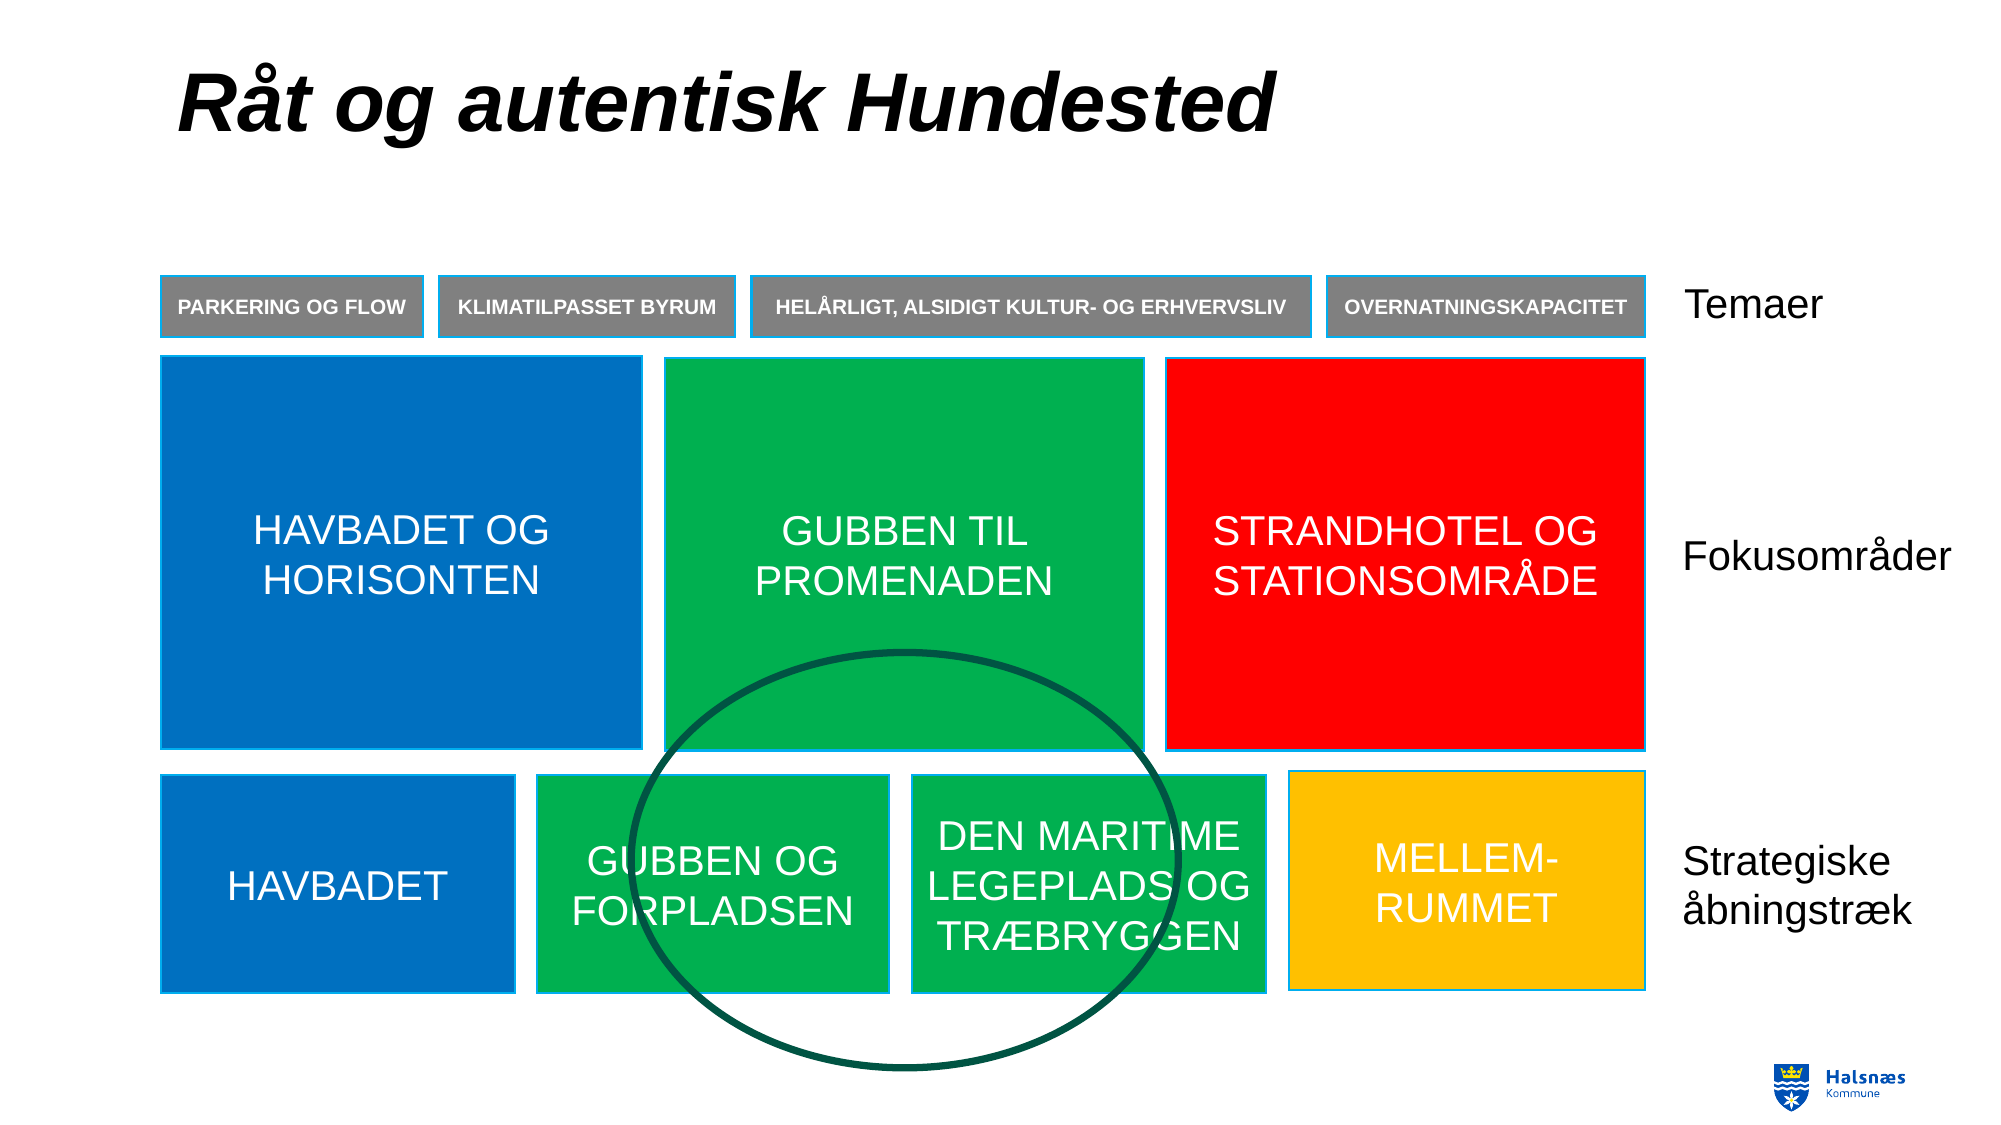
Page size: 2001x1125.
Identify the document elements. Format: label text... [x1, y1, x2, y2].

text_box PARKERING OG FLOW [160, 275, 424, 338]
text_box Strategiske åbningstræk [1682, 833, 1913, 934]
text_box HELÅRLIGT, ALSIDIGT KULTUR- OG ERHVERVSLIV [750, 275, 1312, 338]
text_box DEN MARITIME LEGEPLADS OG TRÆBRYGGEN [1117, 774, 1267, 994]
text_box [630, 651, 1180, 1069]
text_box STRANDHOTEL OG STATIONSOMRÅDE [1165, 357, 1646, 752]
text_box Fokusområder [1682, 528, 1953, 579]
text_box GUBBEN OG FORPLADSEN [536, 774, 692, 994]
text_box KLIMATILPASSET BYRUM [438, 275, 736, 338]
text_box HAVBADET OG HORISONTEN [160, 355, 643, 750]
text_box MELLEM-RUMMET [1288, 770, 1646, 991]
text_box GUBBEN TIL PROMENADEN [664, 357, 1145, 752]
text_box HAVBADET [160, 774, 516, 994]
title Råt og autentisk Hundested [177, 59, 1903, 277]
text_box OVERNATNINGSKAPACITET [1326, 275, 1646, 338]
text_box Temaer [1684, 276, 1824, 327]
